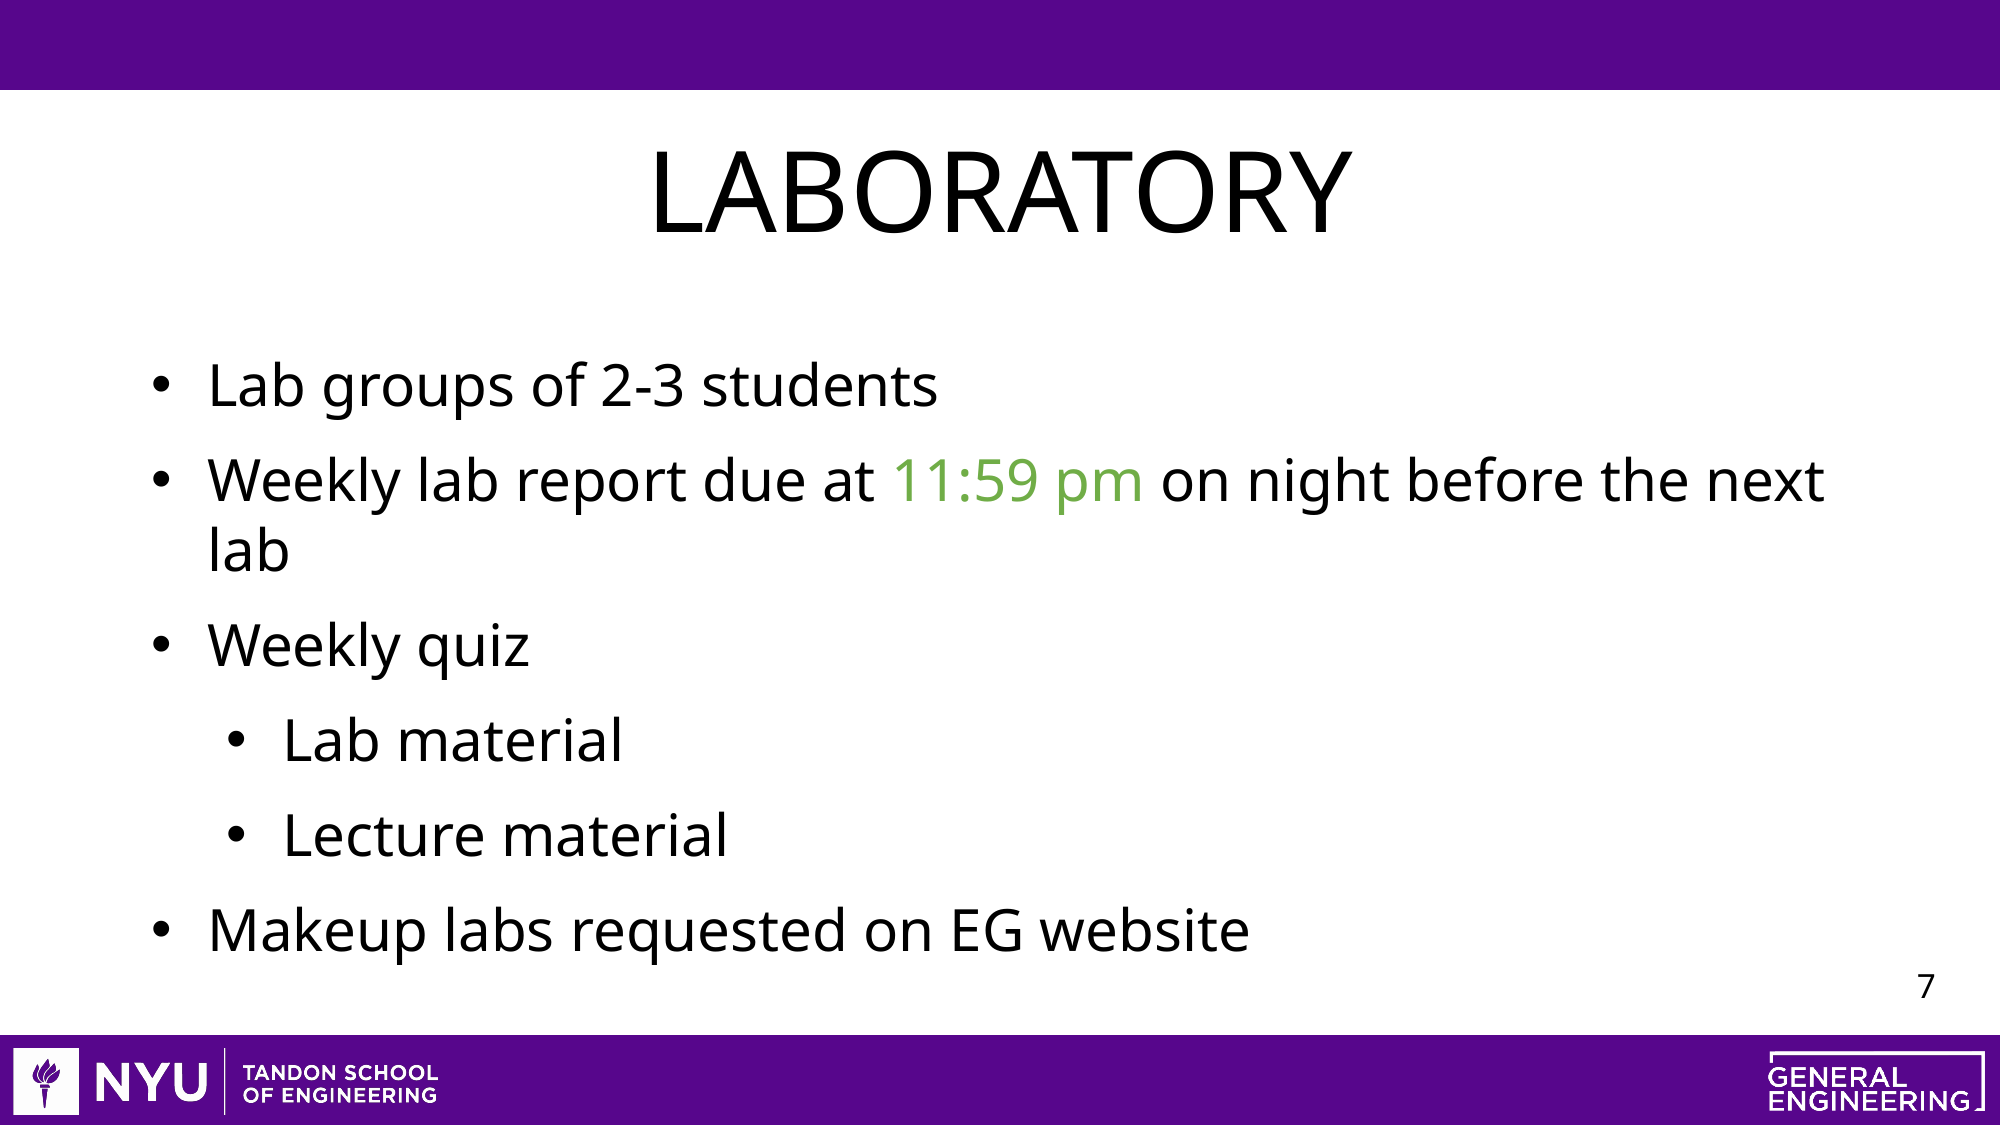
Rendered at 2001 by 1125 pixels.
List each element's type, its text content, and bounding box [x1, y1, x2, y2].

picture [13, 1048, 439, 1115]
text_box LABORATORY [92, 106, 1908, 265]
text_box [0, 1035, 2000, 1125]
picture [1768, 1051, 1985, 1111]
text_box [0, 0, 2000, 90]
text_box 7 [1802, 958, 1951, 1014]
text_box Lab groups of 2-3 students Weekly lab report due at 11:59 pm on night before the next lab Weekly quiz Lab material Lecture material Makeup labs requested on EG website [136, 340, 1908, 971]
